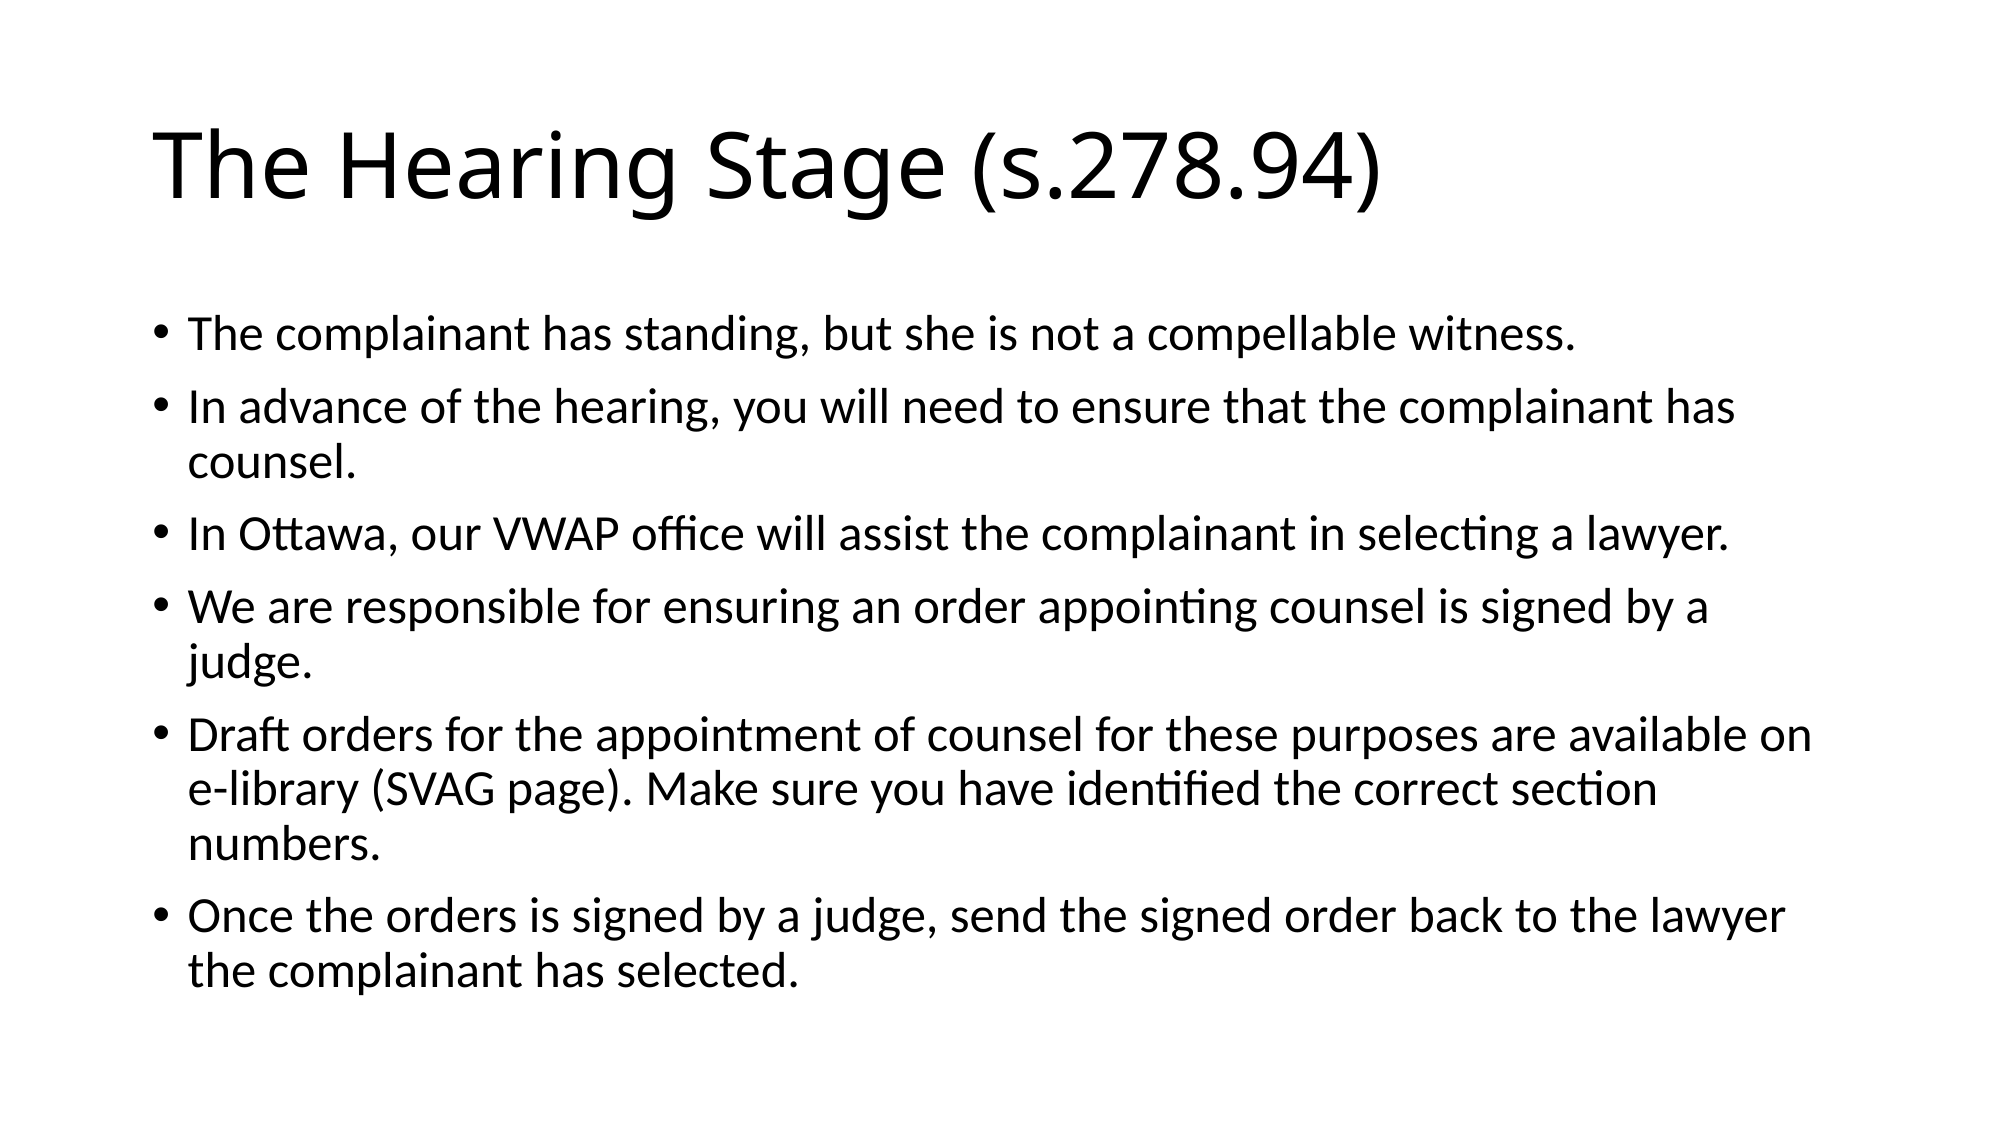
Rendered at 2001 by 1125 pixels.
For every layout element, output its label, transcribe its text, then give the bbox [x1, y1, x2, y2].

title The Hearing Stage (s.278.94) [137, 59, 1863, 278]
list The complainant has standing, but she is not a compellable witness. In advance of the hearing, you will need to ensure that the complainant has counsel. In Ottawa, our VWAP office will assist the complainant in selecting a lawyer. We are responsible for ensuring an order appointing counsel is signed by a judge. Draft orders for the appointment of counsel for these purposes are available on e-library (SVAG page). Make sure you have identified the correct section numbers. Once the orders is signed by a judge, send the signed order back to the lawyer the complainant has selected. [137, 299, 1863, 1014]
